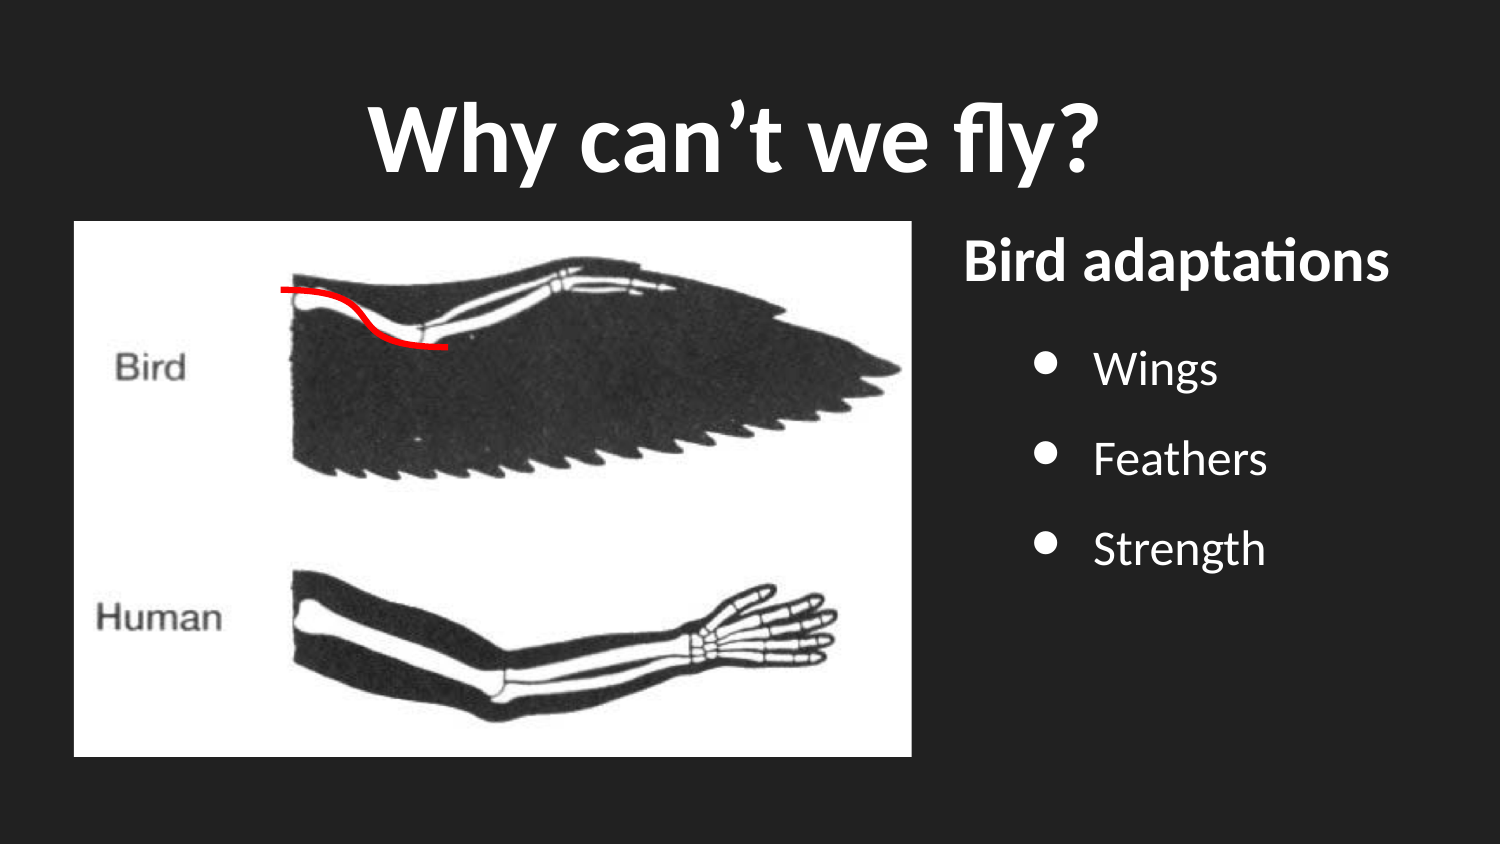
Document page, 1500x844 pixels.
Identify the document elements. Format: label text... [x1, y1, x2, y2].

text_box Wings Feathers Strength [1003, 290, 1403, 757]
picture [73, 220, 912, 757]
list Why can’t we fly? [352, 40, 1148, 204]
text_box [280, 289, 449, 348]
text_box Bird adaptations [948, 203, 1411, 276]
